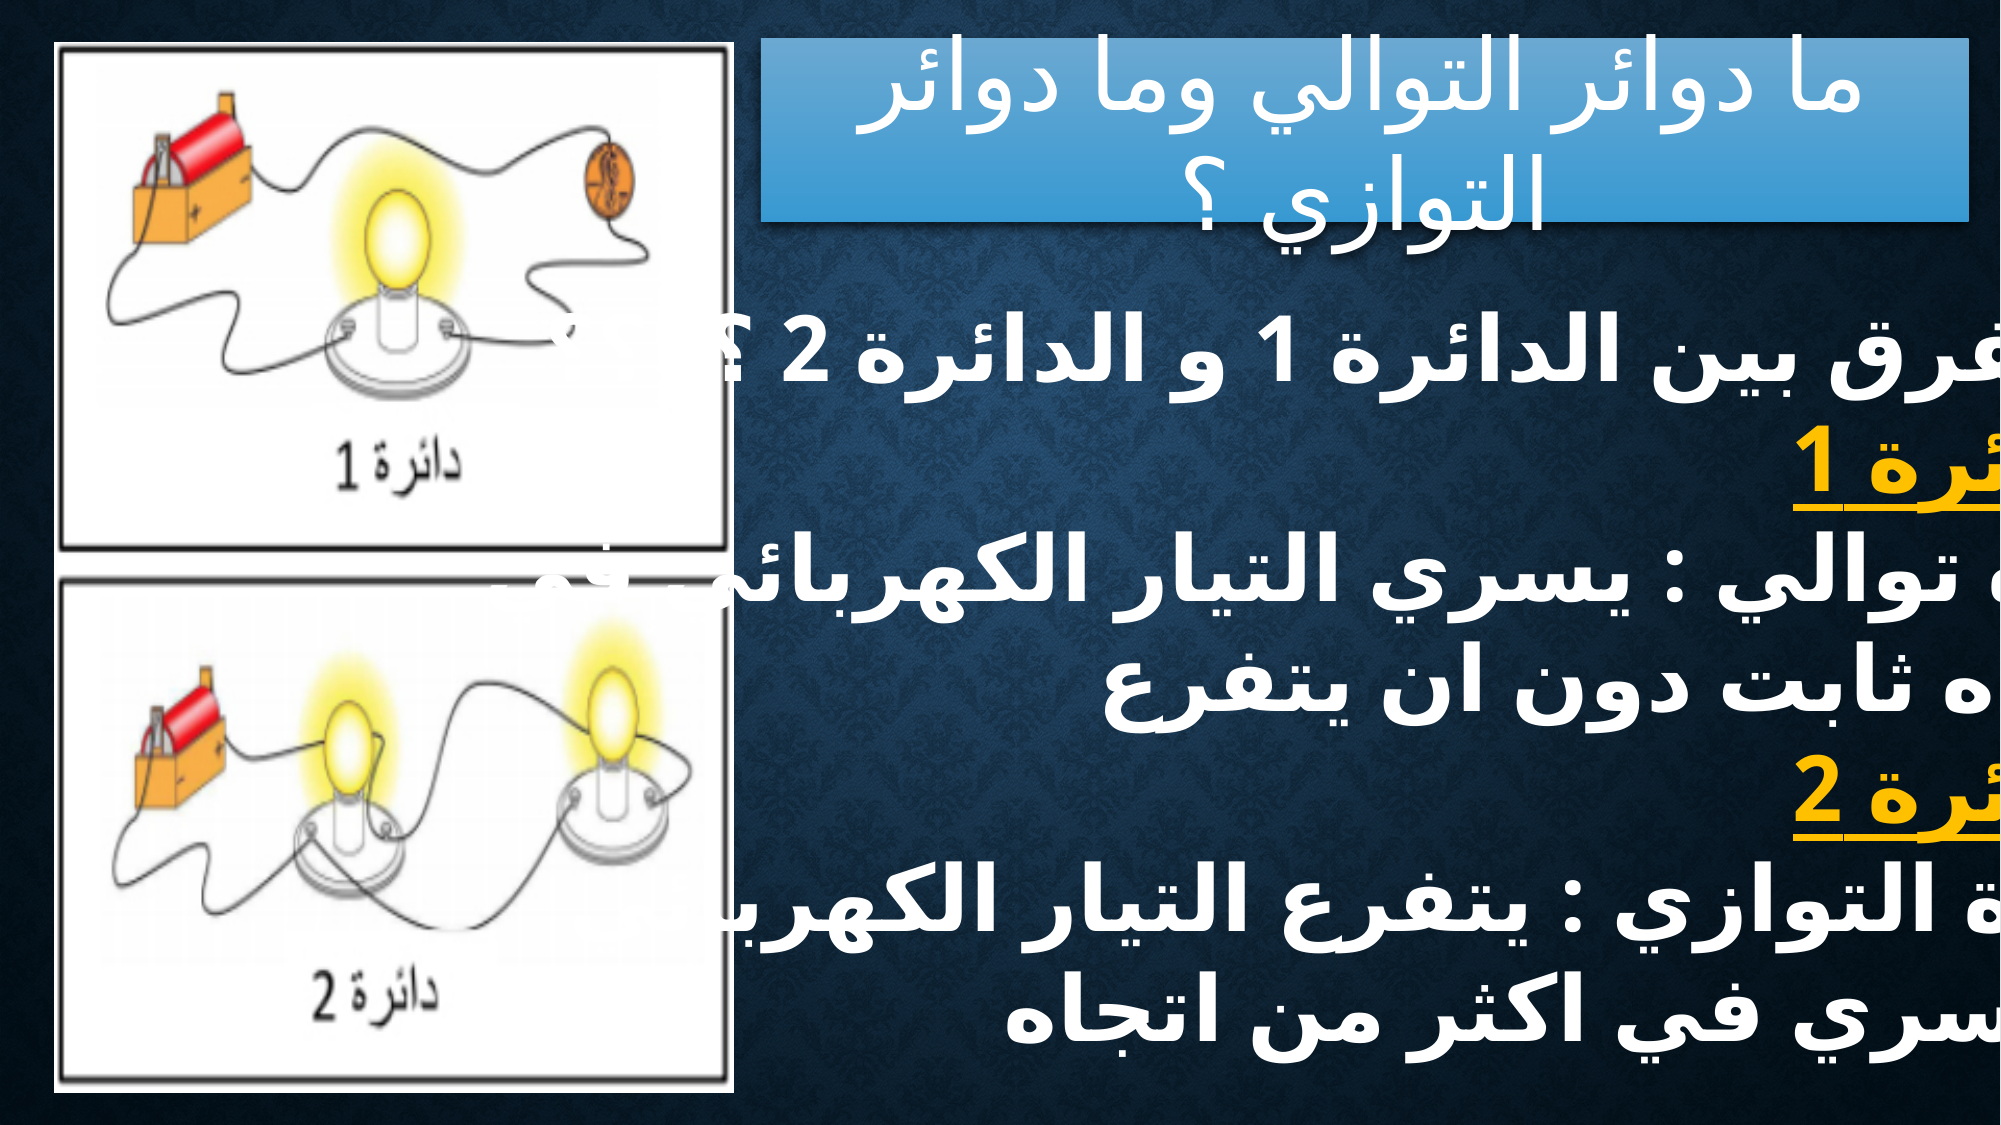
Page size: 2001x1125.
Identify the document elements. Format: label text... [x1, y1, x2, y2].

text_box ما الفرق بين الدائرة 1 و الدائرة 2 ؟؟؟؟ الدائرة 1 : دائرة توالي : يسري التيار الكهربائي في اتجاه ثابت دون ان يتفرع . الدائرة 2 : دائرة التوازي : يتفرع التيار الكهربائي ويسري في اكثر من اتجاه . [741, 282, 2000, 1068]
picture [53, 41, 734, 1093]
text_box ما دوائر التوالي وما دوائر التوازي ؟ [760, 38, 1969, 222]
